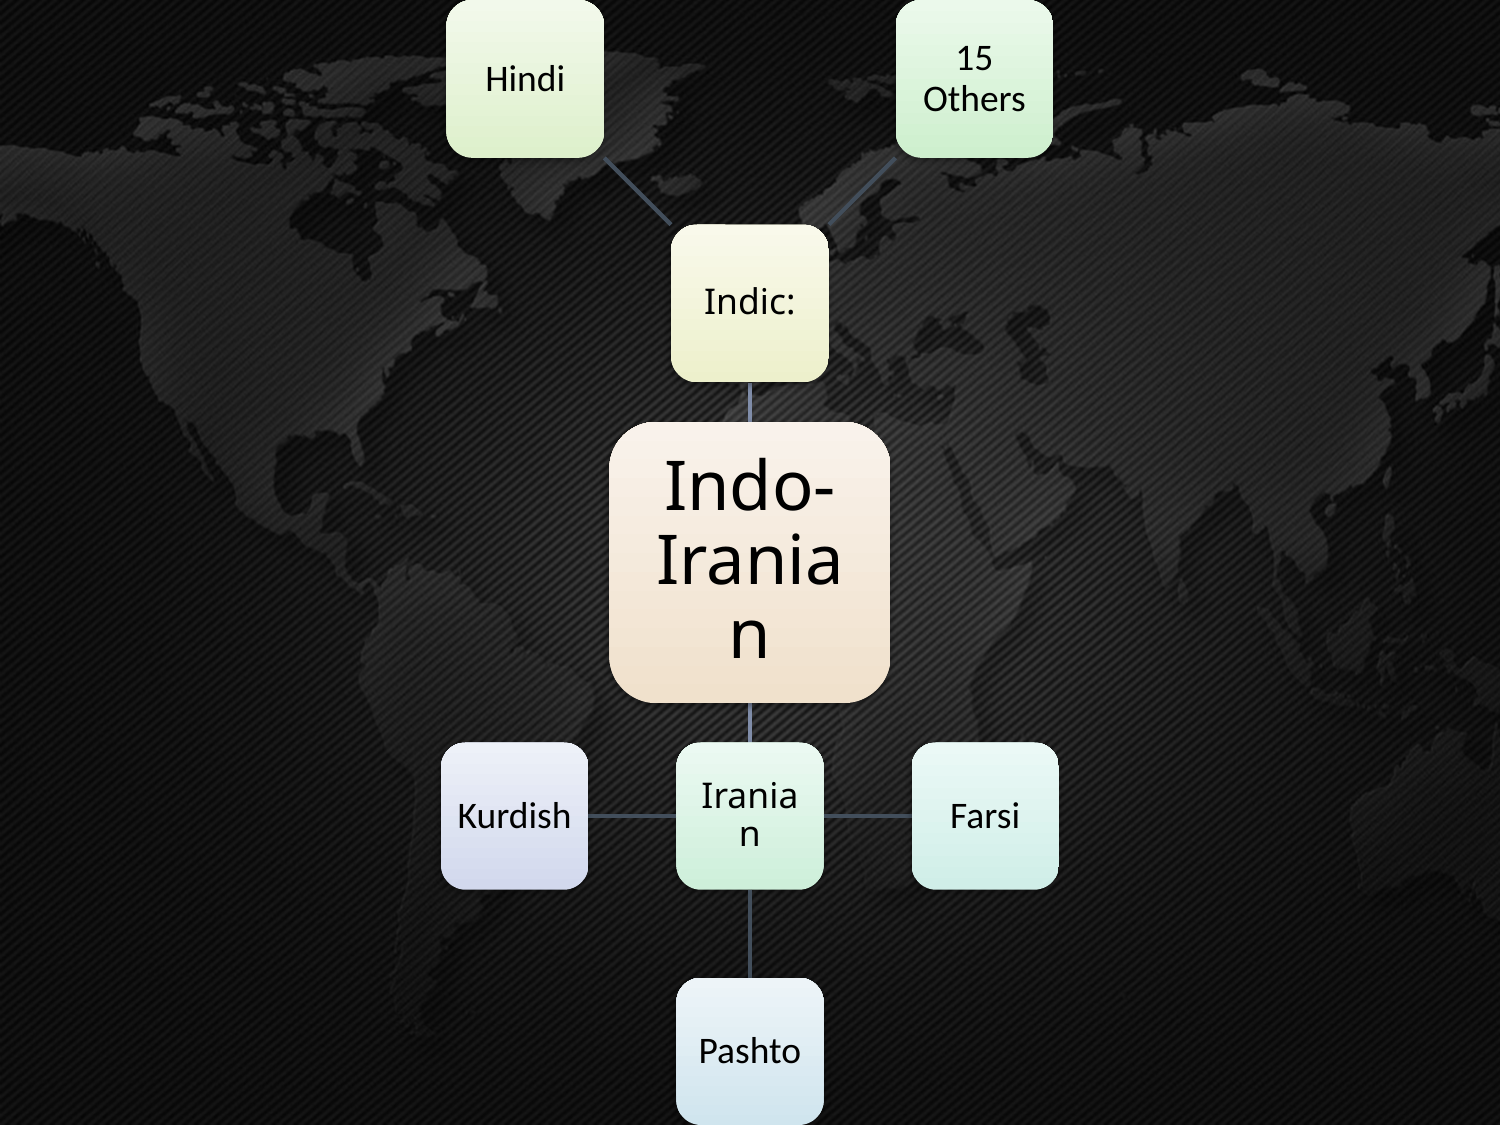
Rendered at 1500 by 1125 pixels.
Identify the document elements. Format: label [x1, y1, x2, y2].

text_box [0, 0, 1500, 1125]
